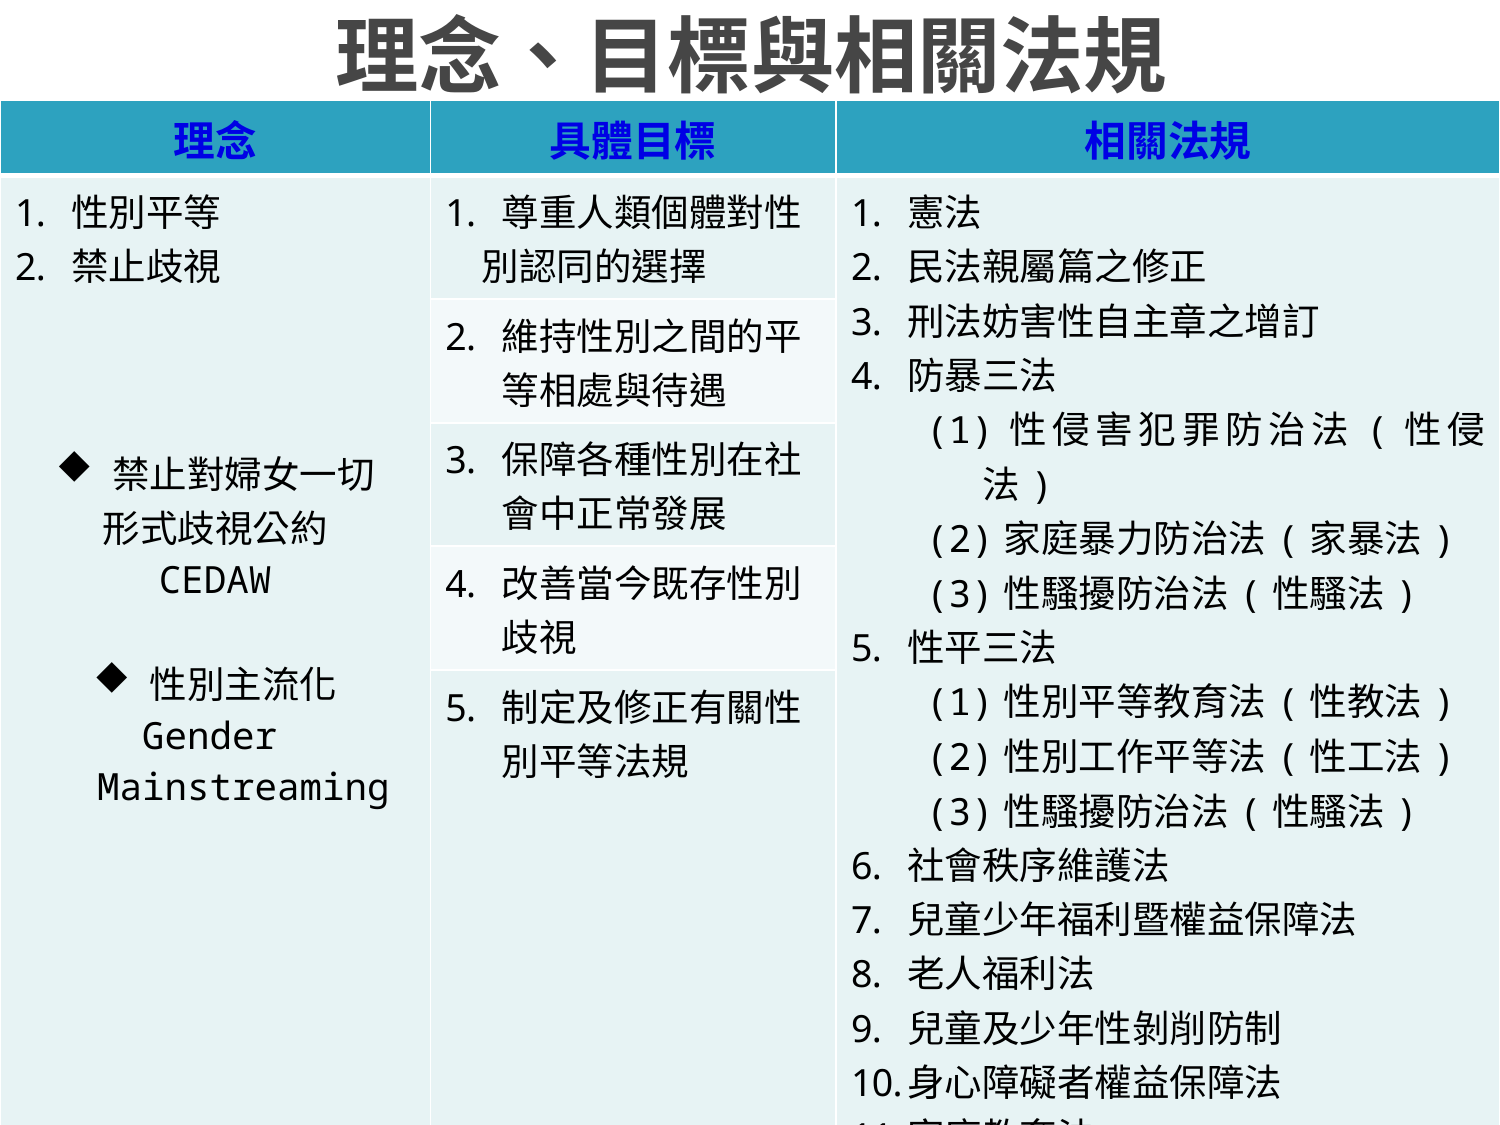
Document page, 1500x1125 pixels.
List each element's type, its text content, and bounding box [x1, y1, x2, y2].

title 理念、目標與相關法規 [76, 0, 1427, 106]
table_cell 改善當今既存性別歧視 [431, 547, 835, 669]
table_cell 憲法 民法親屬篇之修正 刑法妨害性自主章之增訂 防暴三法 (1)性侵害犯罪防治法(性侵法) (2)家庭暴力防治法(家暴法) (3)性騷擾防治法(性騷法) 性平三法 (1)性別平等教育法(性教法) (2)性別工作平等法(性工法) (3)性騷擾防治法(性騷法) 社會秩序維護法 兒童少年福利暨權益保障法 老人福利法 兒童及少年性剝削防制 身心障礙者權益保障法 家庭教育法 人口販運防治法 家事事件法 生育保健法(修法中) [837, 178, 1499, 1125]
table_cell 維持性別之間的平等相處與待遇 [431, 300, 835, 422]
table_cell 尊重人類個體對性 別認同的選擇 [431, 178, 835, 298]
table_cell 保障各種性別在社會中正常發展 [431, 424, 835, 545]
table_header 理念 [1, 101, 430, 173]
table_header 具體目標 [431, 106, 835, 173]
table_cell 制定及修正有關性別平等法規 [431, 671, 835, 1125]
table_header 相關法規 [837, 101, 1499, 173]
table_cell 性別平等 禁止歧視 禁止對婦女一切 形式歧視公約 CEDAW 性別主流化 Gender Mainstreaming [1, 178, 430, 1125]
